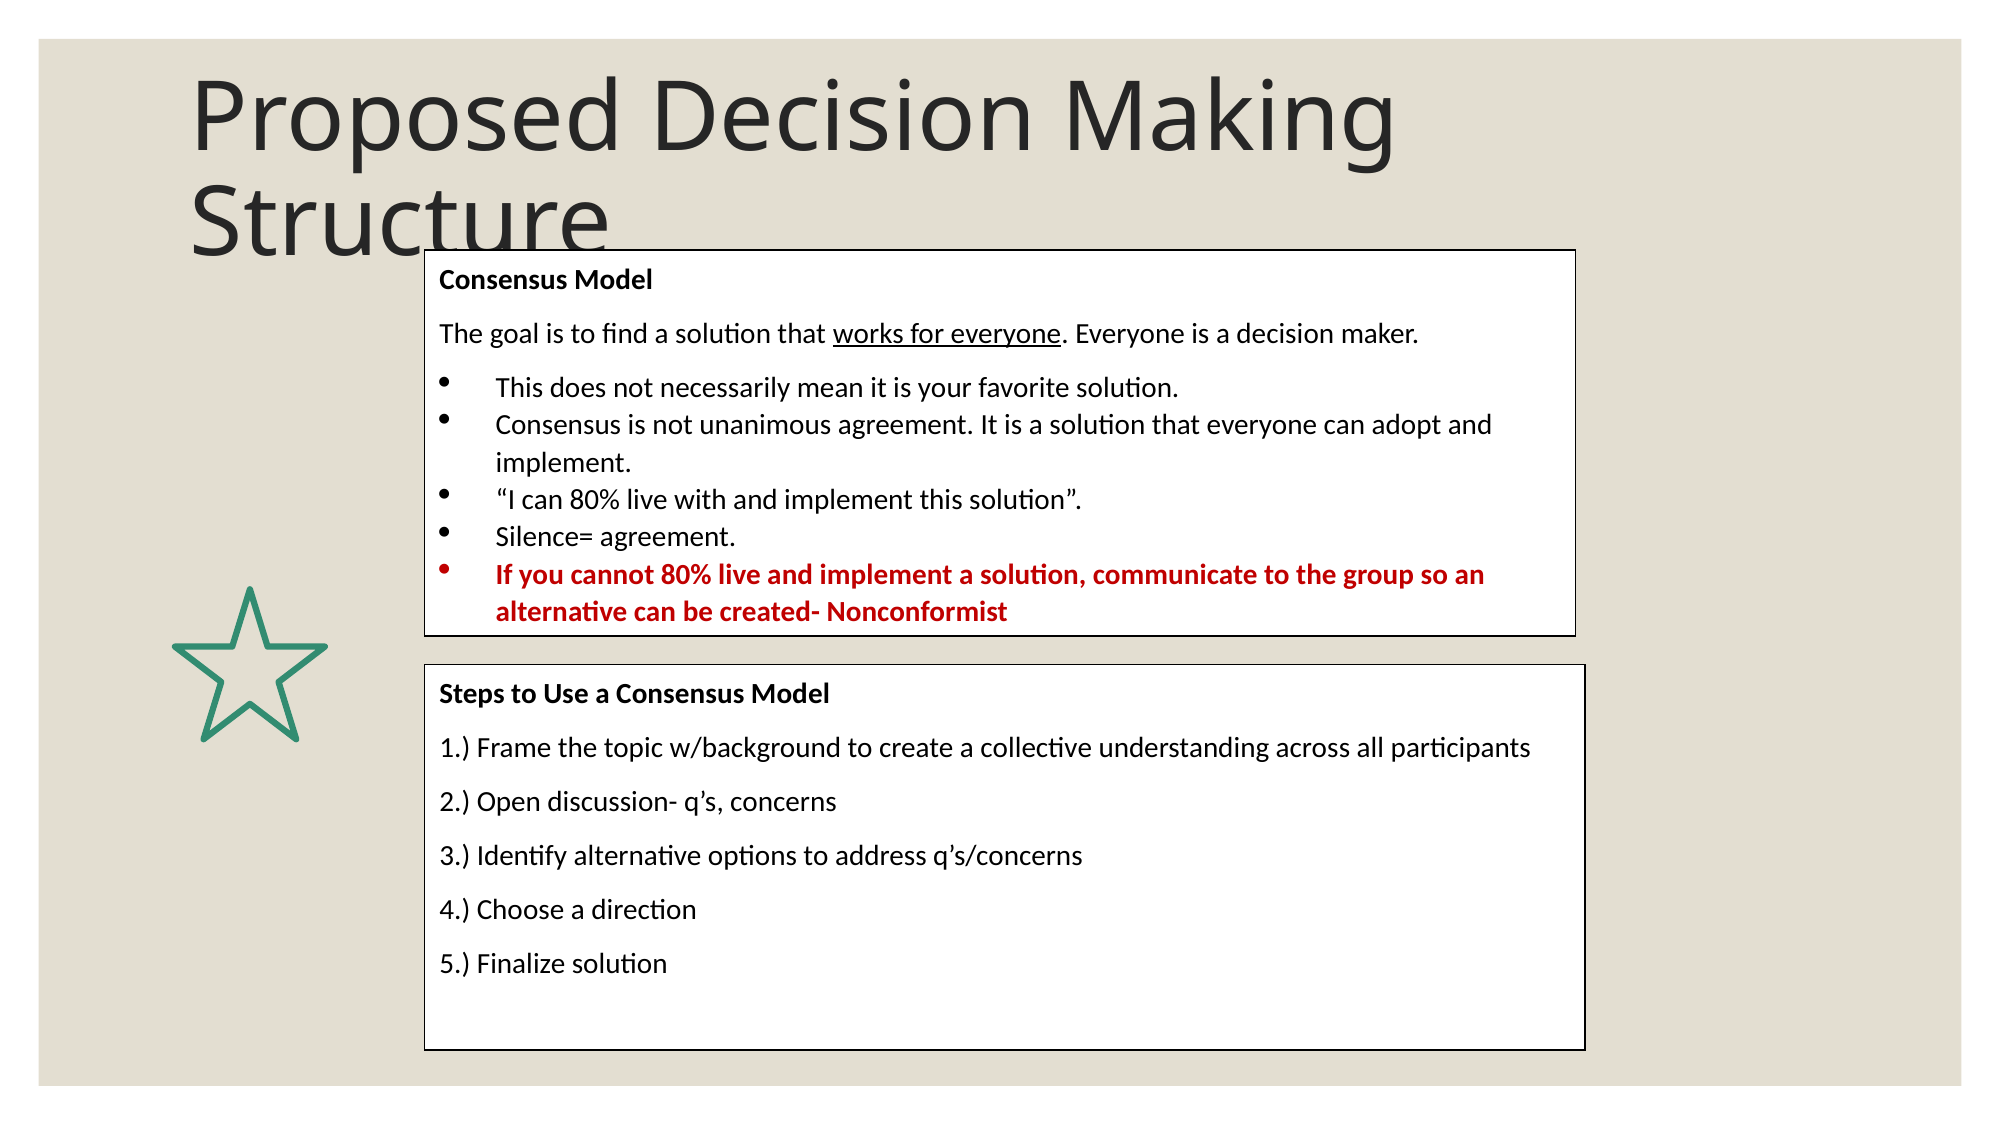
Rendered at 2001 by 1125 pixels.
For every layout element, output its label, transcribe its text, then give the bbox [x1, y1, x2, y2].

text_box Consensus Model The goal is to find a solution that works for everyone. Everyone is a decision maker. This does not necessarily mean it is your favorite solution. Consensus is not unanimous agreement. It is a solution that everyone can adopt and implement. “I can 80% live with and implement this solution”. Silence= agreement. If you cannot 80% live and implement a solution, communicate to the group so an alternative can be created- Nonconformist [424, 250, 1576, 636]
text_box [173, 588, 326, 741]
title Proposed Decision Making Structure [174, 58, 1825, 284]
text_box Steps to Use a Consensus Model 1.) Frame the topic w/background to create a collective understanding across all participants 2.) Open discussion- q’s, concerns 3.) Identify alternative options to address q’s/concerns 4.) Choose a direction 5.) Finalize solution [424, 664, 1585, 1051]
